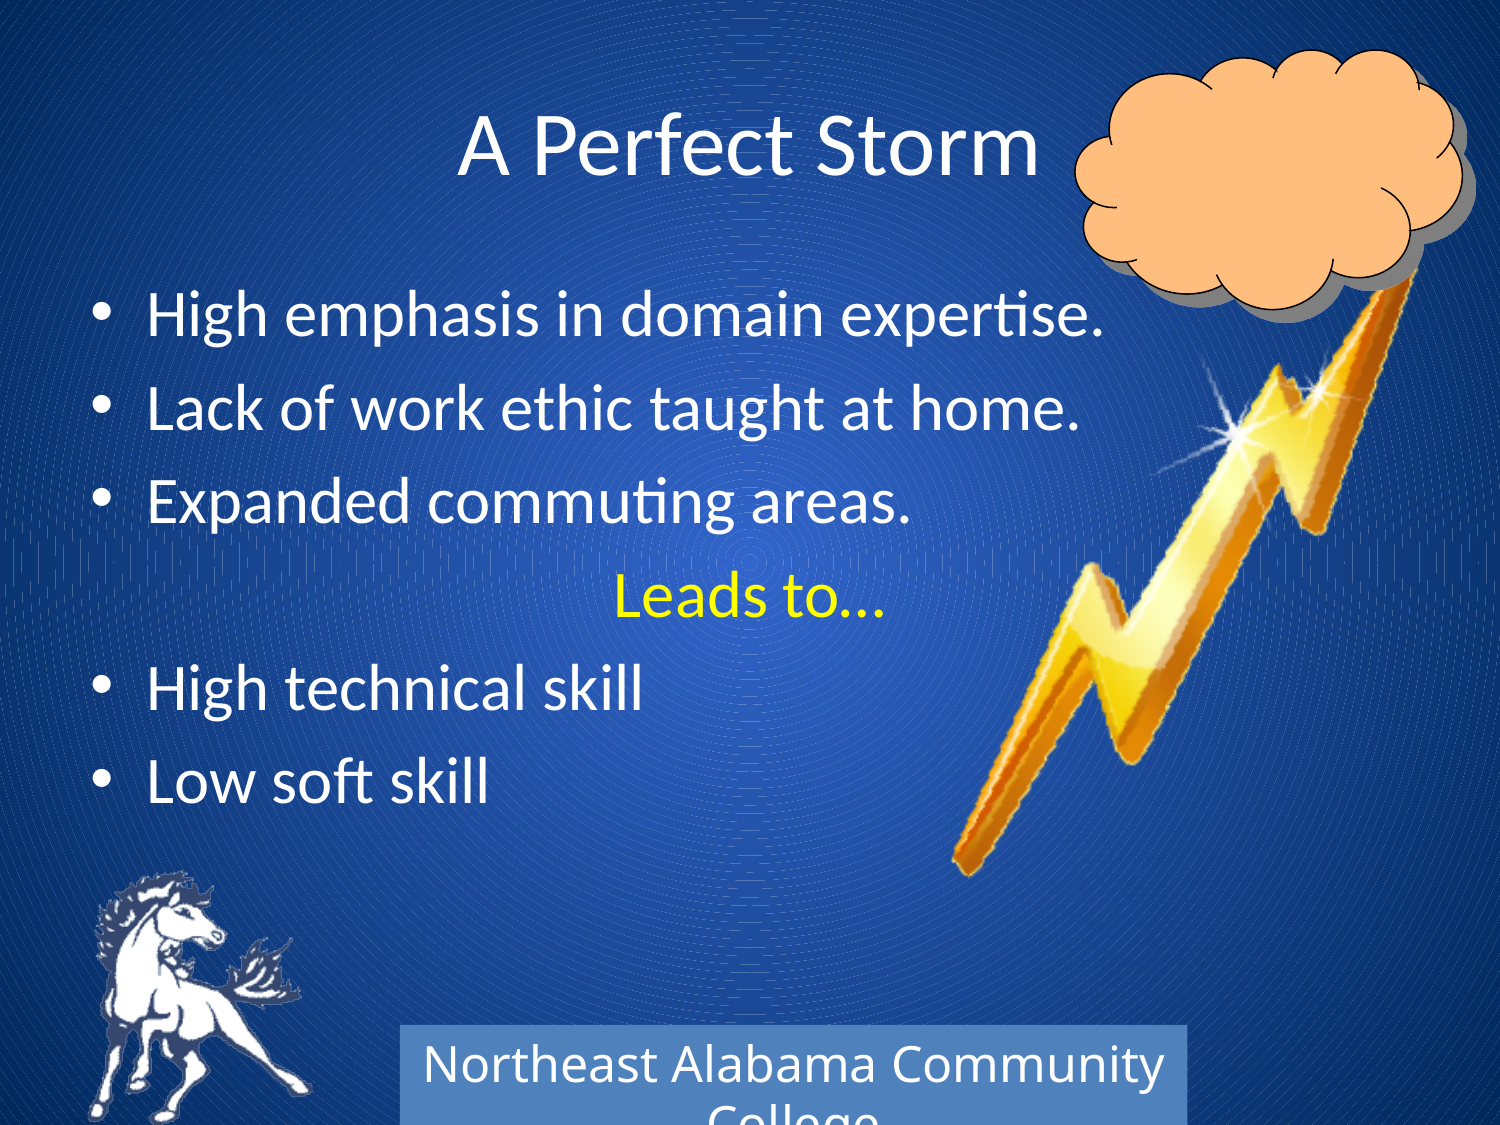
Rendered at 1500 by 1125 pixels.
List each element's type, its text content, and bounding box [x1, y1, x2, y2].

text_box [1074, 50, 1463, 231]
list High emphasis in domain expertise. Lack of work ethic taught at home. Expanded commuting areas. Leads to… High technical skill Low soft skill [75, 262, 865, 863]
title A Perfect Storm [75, 45, 1425, 233]
picture [827, 230, 1500, 914]
picture [87, 870, 313, 1125]
